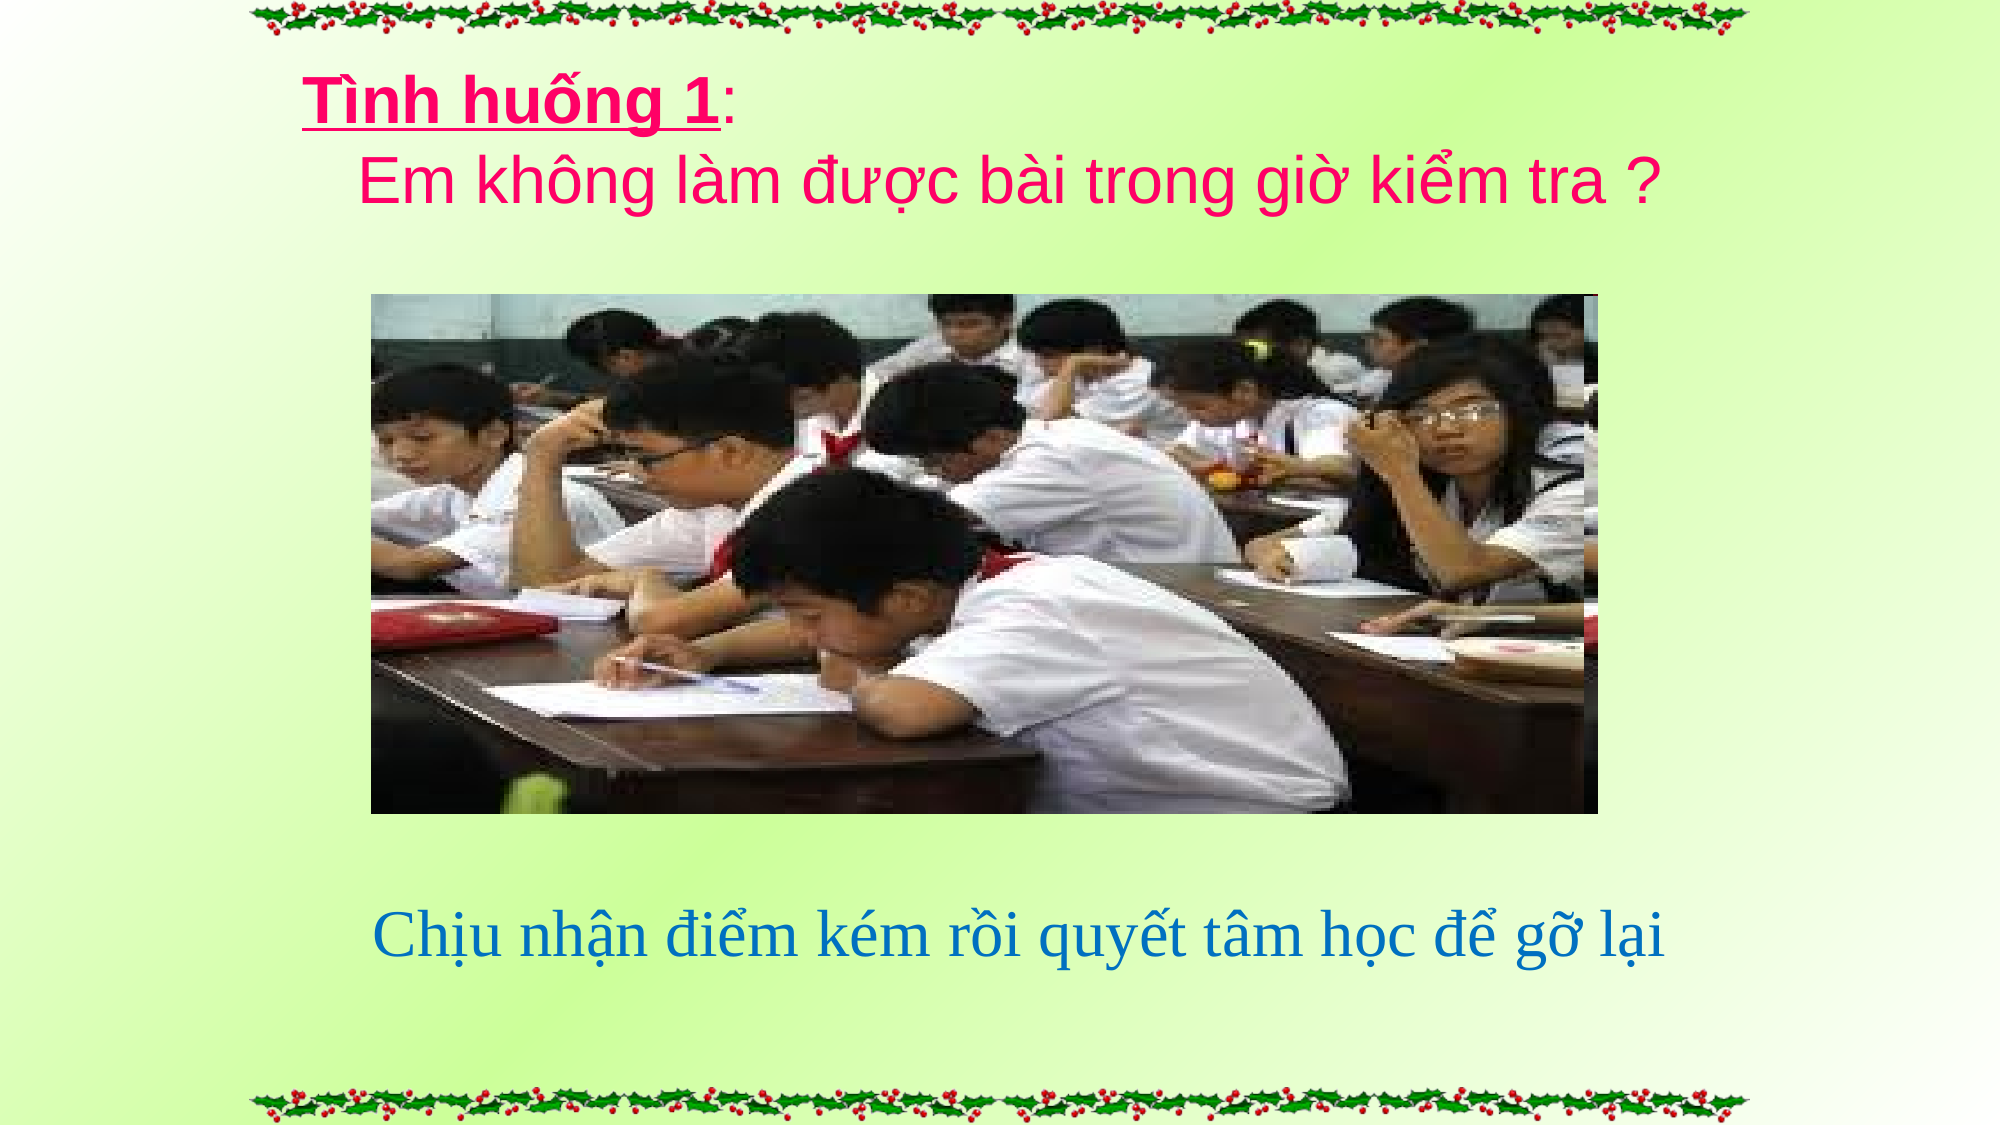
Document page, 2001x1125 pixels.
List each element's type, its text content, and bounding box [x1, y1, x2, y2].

picture [249, 0, 1750, 38]
picture [249, 1087, 1750, 1125]
picture [371, 294, 1598, 814]
text_box Tình huống 1: Em không làm được bài trong giờ kiểm tra ? [287, 49, 1688, 225]
text_box Chịu nhận điểm kém rồi quyết tâm học để gỡ lại [357, 882, 1684, 978]
